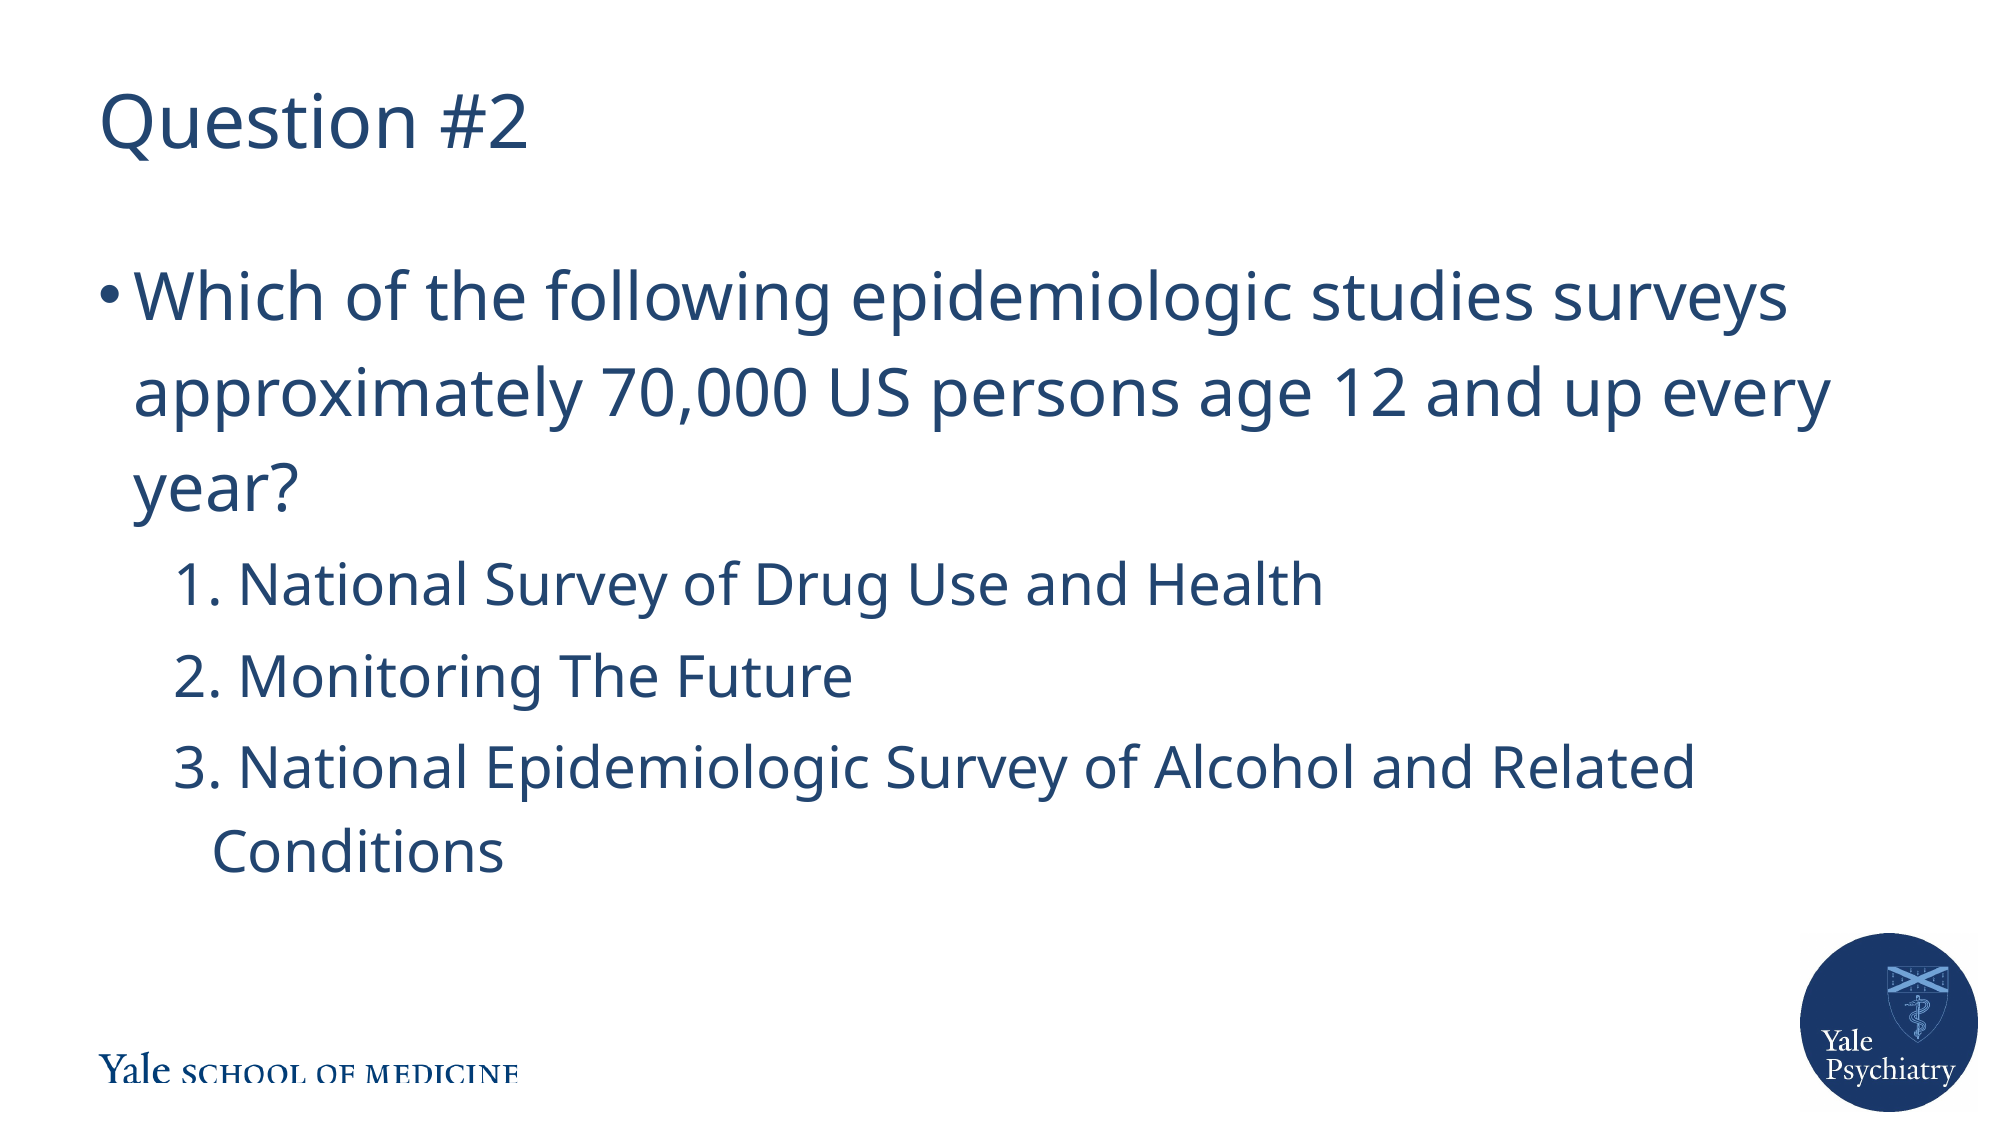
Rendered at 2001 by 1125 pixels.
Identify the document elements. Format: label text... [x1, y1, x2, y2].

list Which of the following epidemiologic studies surveys approximately 70,000 US persons age 12 and up every year? National Survey of Drug Use and Health Monitoring The Future National Epidemiologic Survey of Alcohol and Related Conditions [98, 237, 1978, 957]
picture [1799, 933, 1978, 1112]
title Question #2 [98, 76, 1875, 160]
